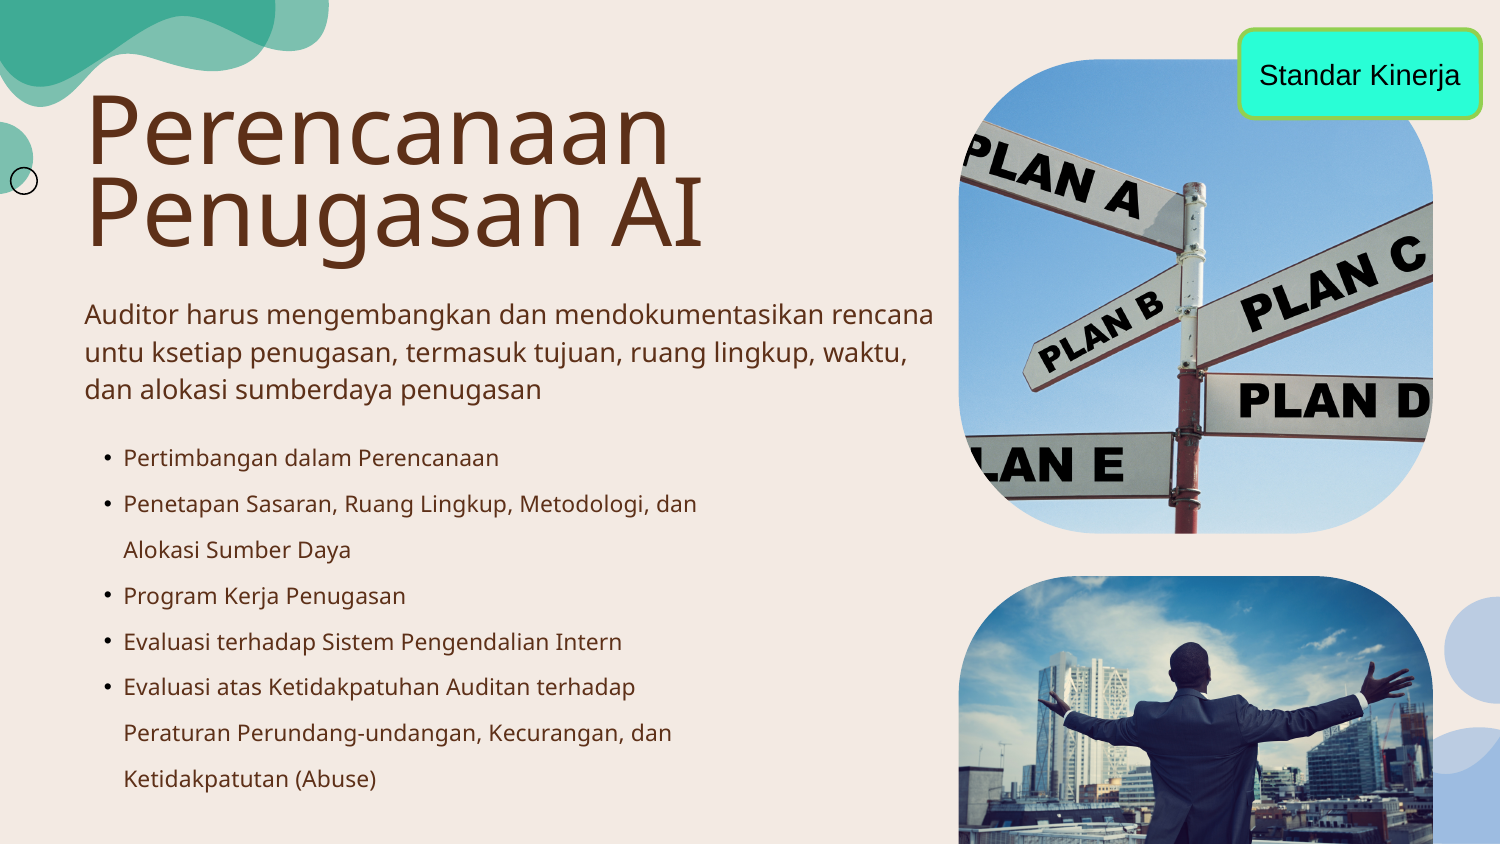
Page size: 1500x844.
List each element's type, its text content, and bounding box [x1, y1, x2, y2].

text_box Perencanaan Penugasan AI [84, 102, 945, 266]
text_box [958, 59, 1434, 534]
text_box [958, 575, 1434, 844]
text_box Standar Kinerja [1237, 27, 1483, 121]
text_box Pertimbangan dalam Perencanaan Penetapan Sasaran, Ruang Lingkup, Metodologi, dan Alokasi Sumber Daya Program Kerja Penugasan Evaluasi terhadap Sistem Pengendalian Intern Evaluasi atas Ketidakpatuhan Auditan terhadap Peraturan Perundang-undangan, Kecurangan, dan Ketidakpatutan (Abuse) [84, 425, 733, 793]
text_box Auditor harus mengembangkan dan mendokumentasikan rencana untu ksetiap penugasan, termasuk tujuan, ruang lingkup, waktu, dan alokasi sumberdaya penugasan [84, 291, 945, 406]
